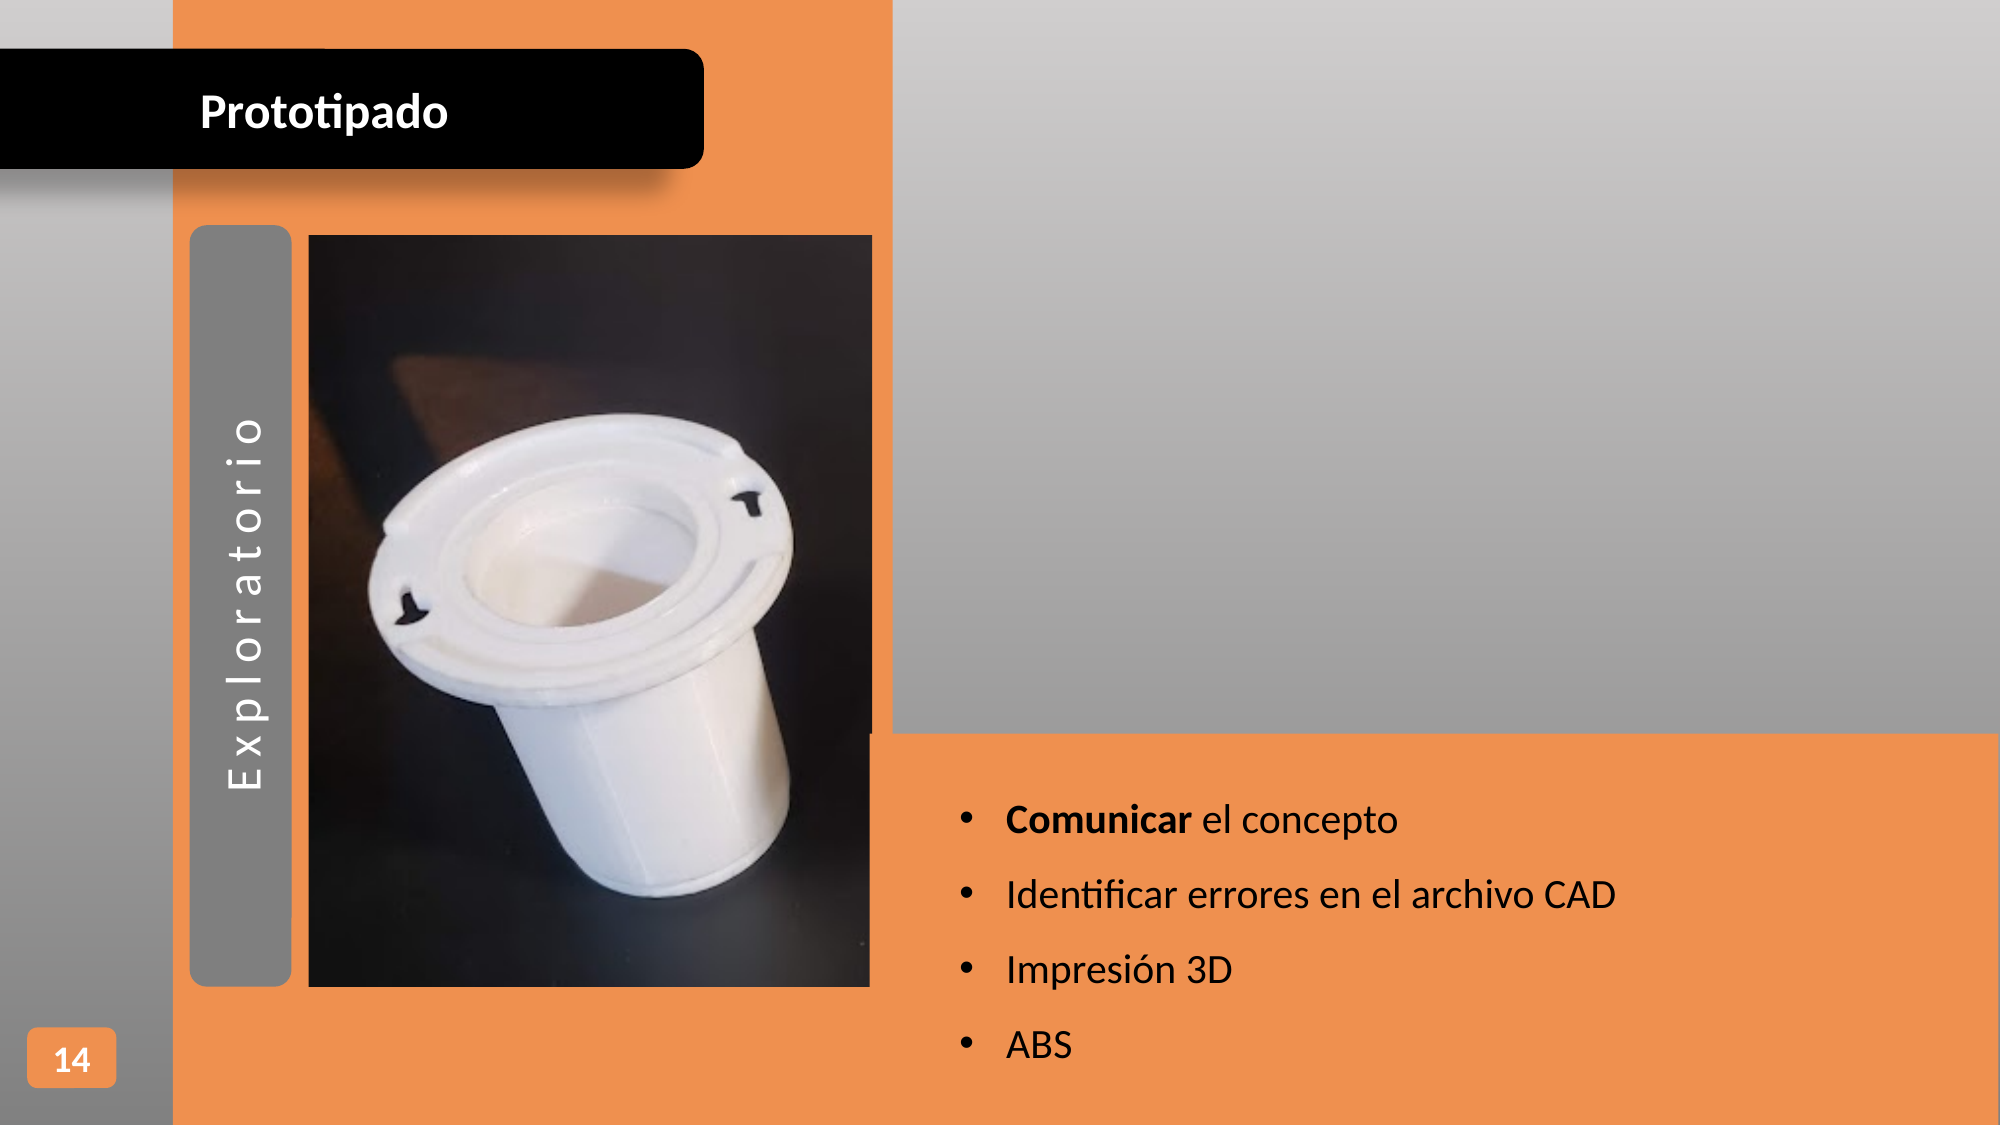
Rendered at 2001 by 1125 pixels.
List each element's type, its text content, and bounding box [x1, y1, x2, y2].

picture [308, 235, 873, 987]
text_box 14 [26, 1026, 118, 1090]
text_box Comunicar el concepto Identificar errores en el archivo CAD Impresión 3D ABS [869, 732, 2000, 1125]
text_box E x p l o r a t o r i o [188, 224, 293, 988]
text_box [172, 0, 894, 1125]
text_box Prototipado [0, 47, 705, 170]
